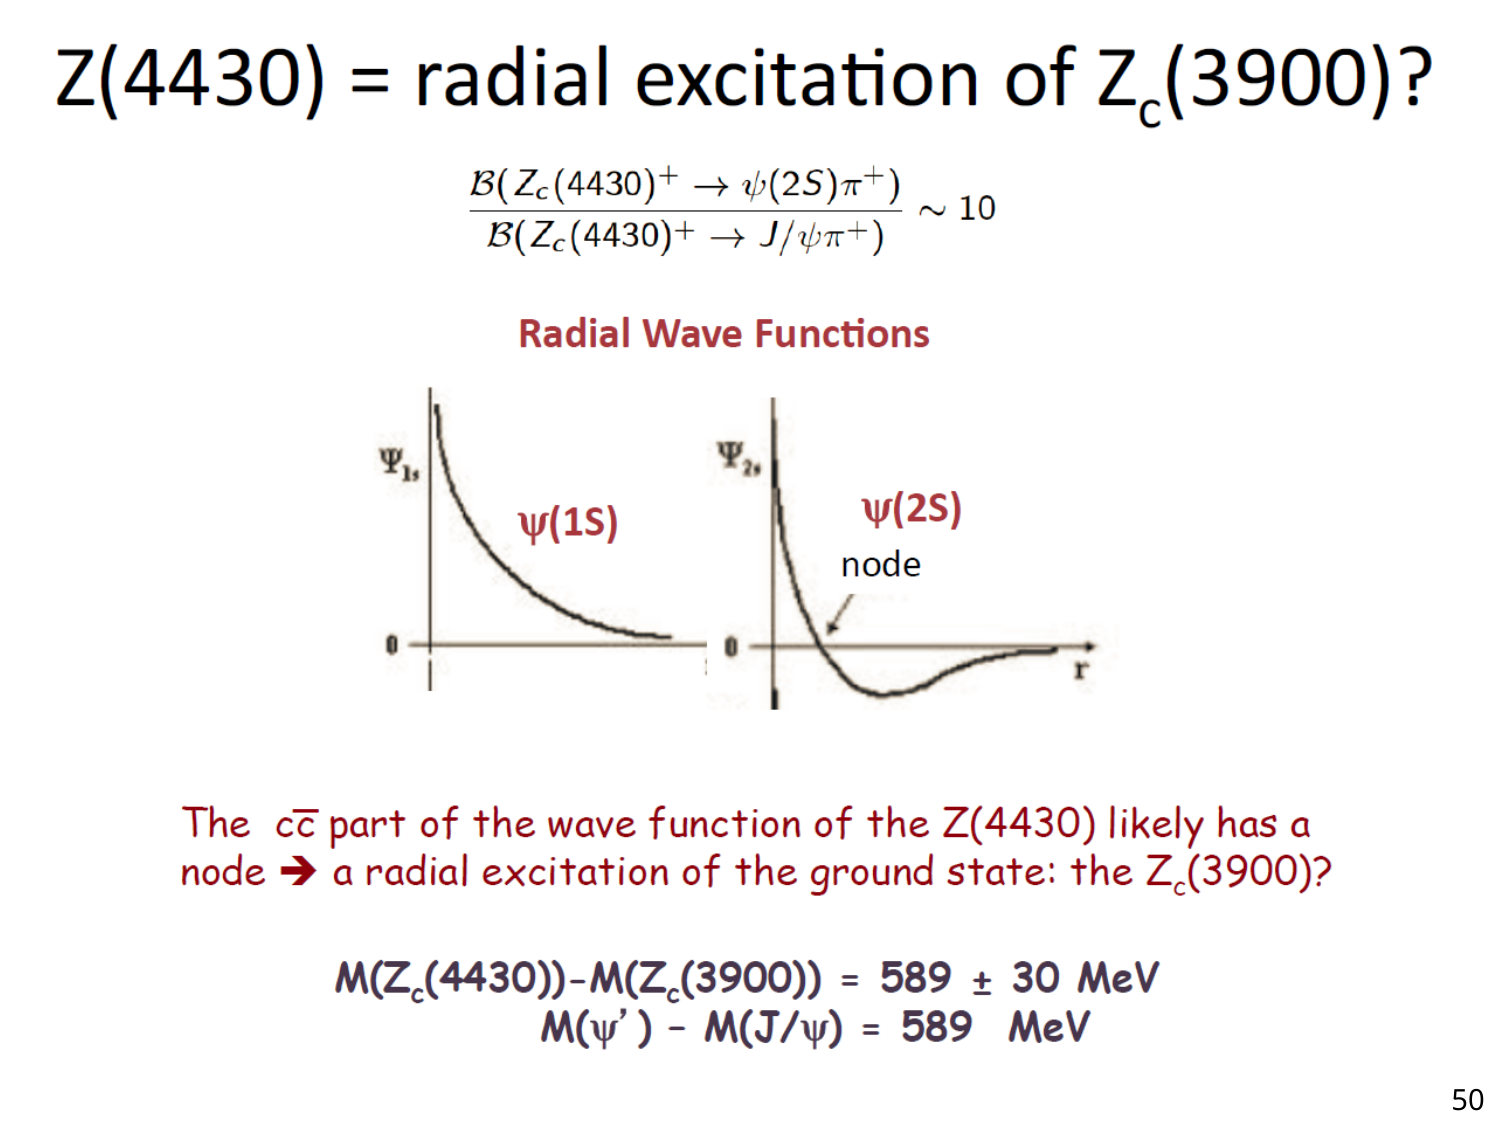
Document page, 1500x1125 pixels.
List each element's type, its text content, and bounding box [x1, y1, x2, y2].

text_box 50 [1149, 1076, 1500, 1125]
picture [21, 6, 1495, 1098]
